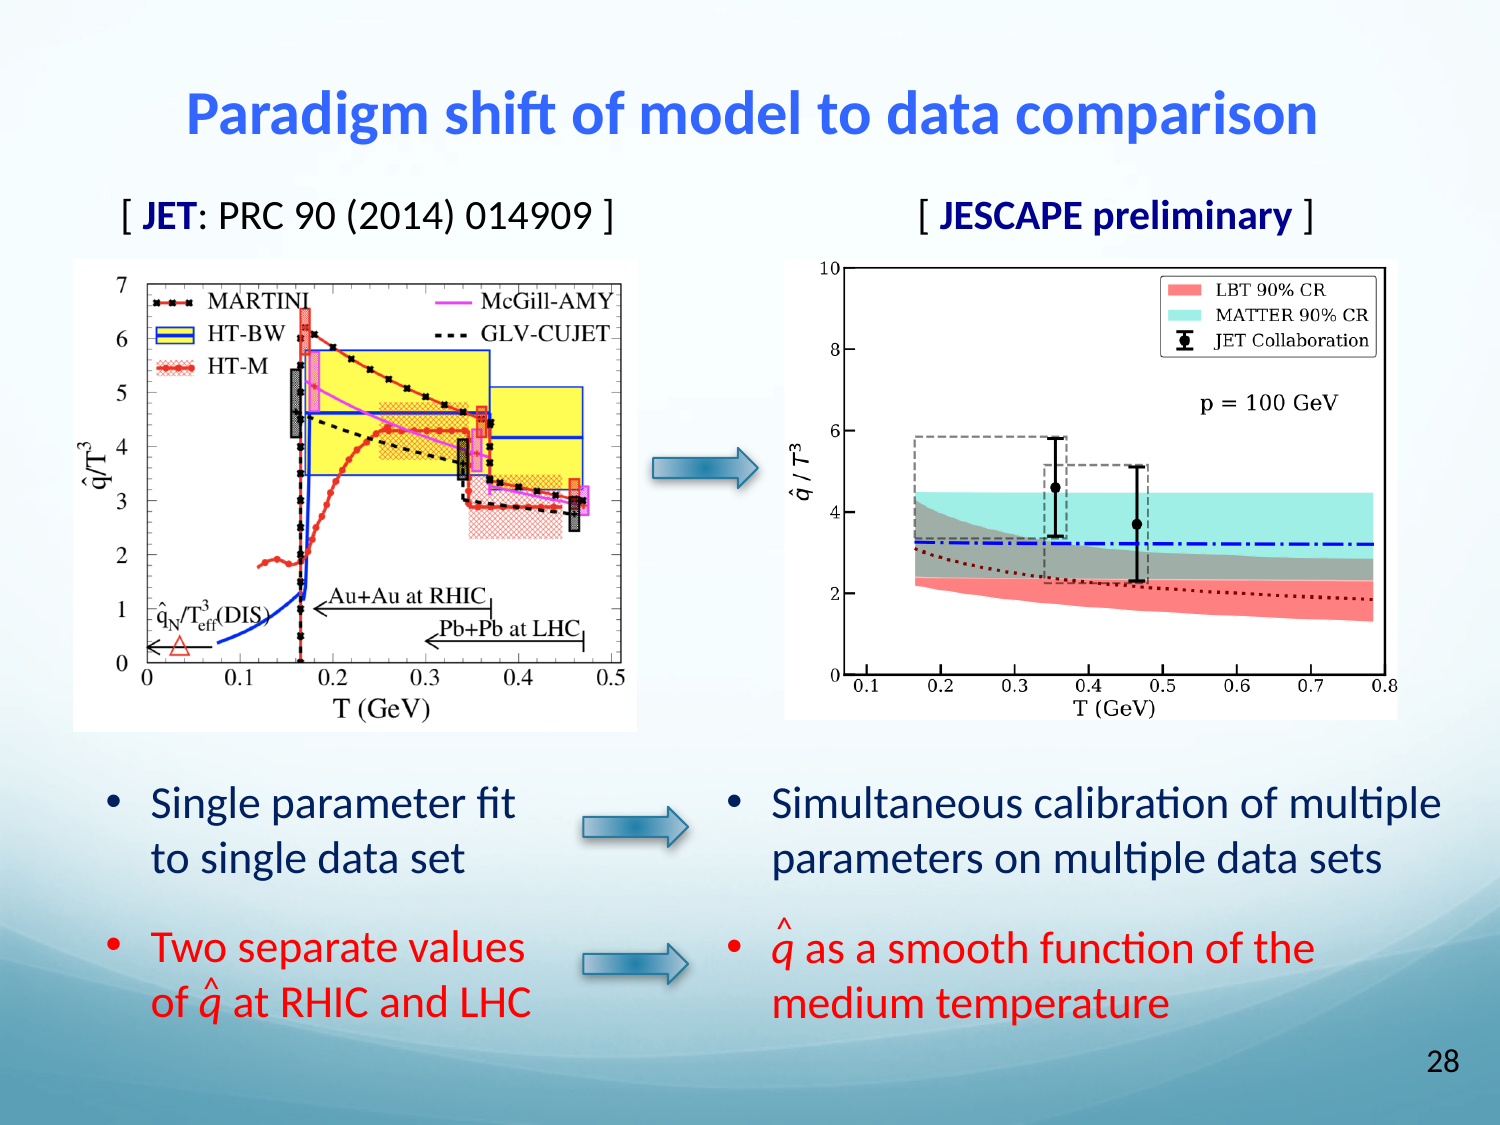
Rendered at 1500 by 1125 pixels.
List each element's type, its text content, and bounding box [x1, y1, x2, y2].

text_box [ JESCAPE preliminary ] [902, 180, 1340, 246]
picture [0, 0, 1500, 1125]
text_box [90, 765, 1461, 1038]
text_box [ JET: PRC 90 (2014) 014909 ] [105, 180, 640, 246]
title Paradigm shift of model to data comparison [94, 49, 1414, 155]
slide_number 27 [1312, 1049, 1475, 1090]
text_box [652, 446, 759, 489]
